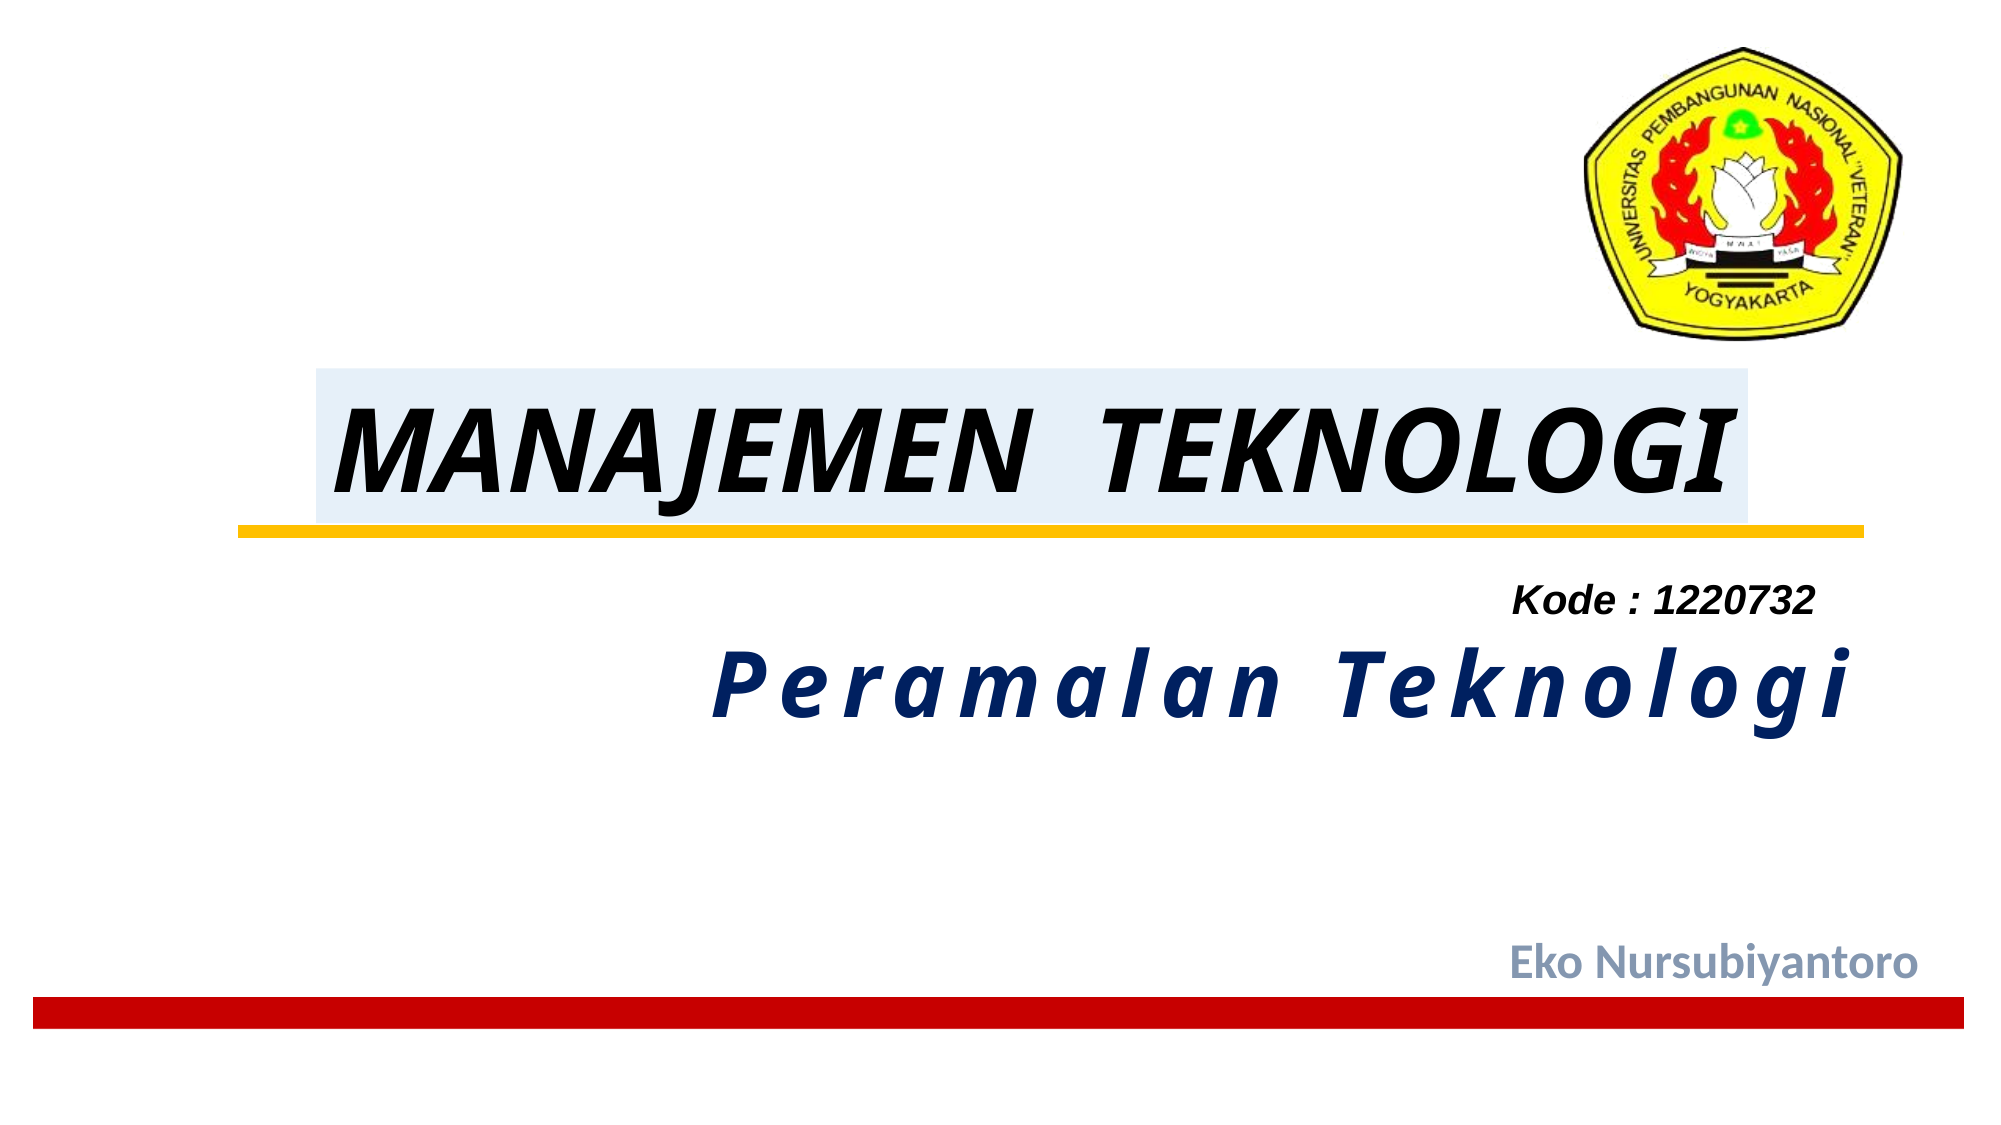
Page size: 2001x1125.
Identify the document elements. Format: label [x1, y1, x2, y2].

text_box [32, 47, 2000, 1060]
